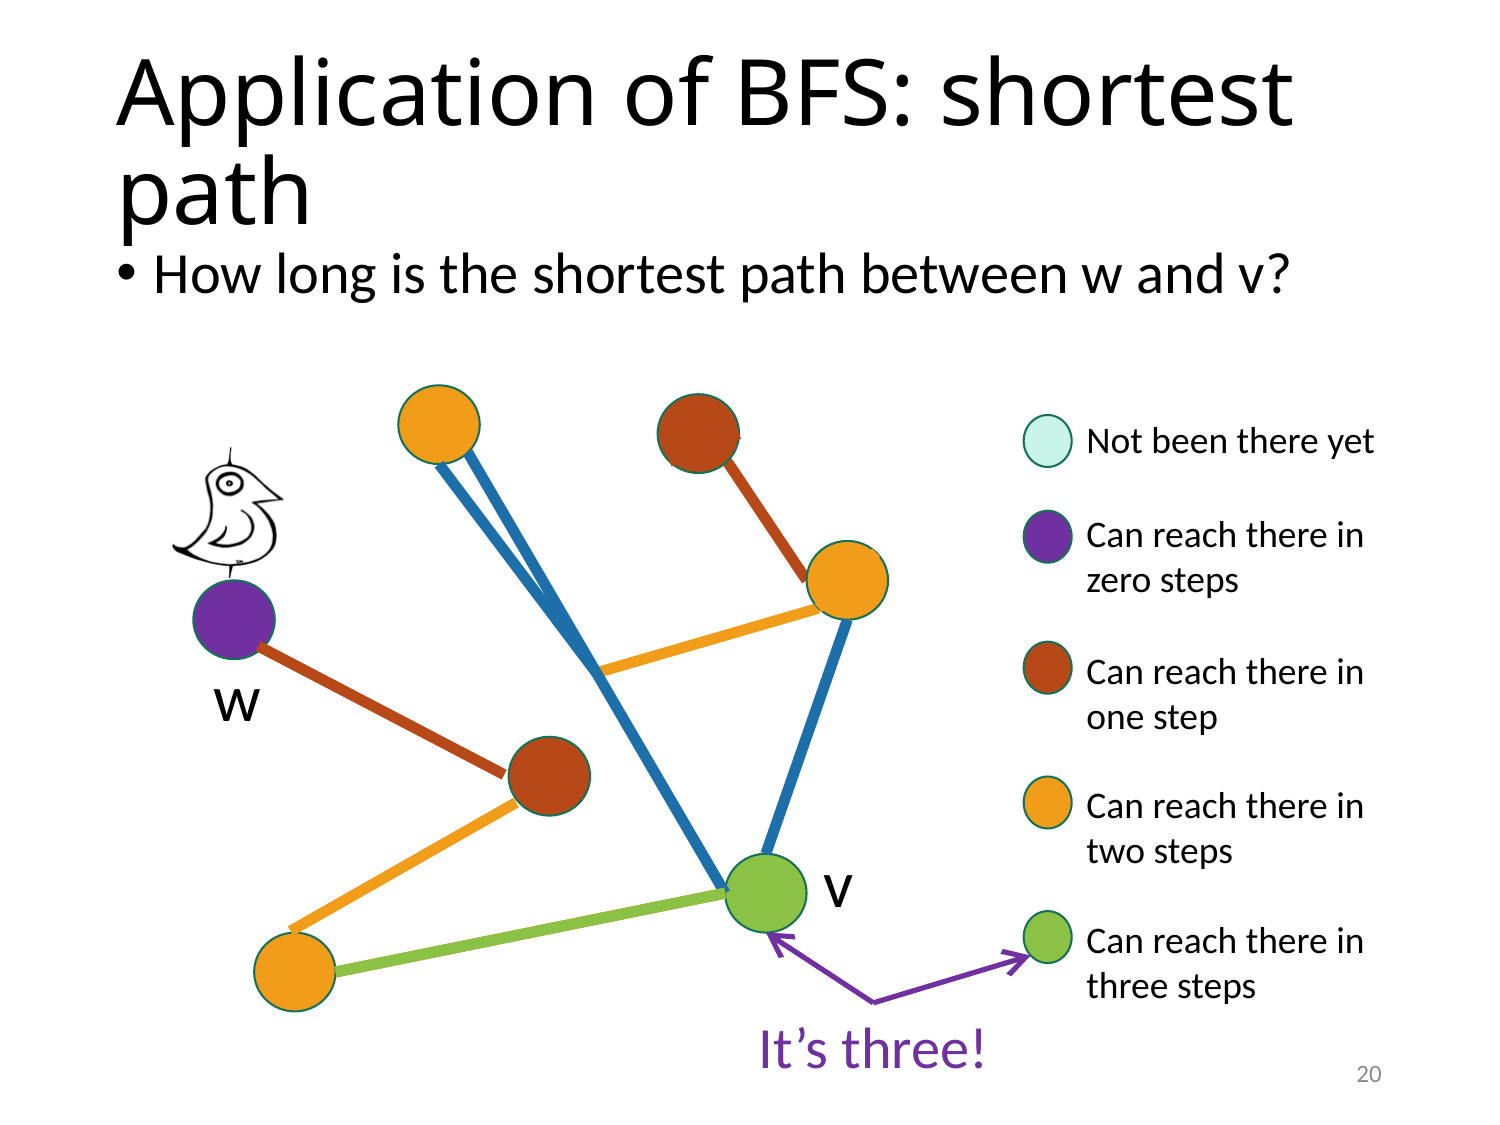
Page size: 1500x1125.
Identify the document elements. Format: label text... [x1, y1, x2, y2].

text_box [765, 932, 874, 1003]
text_box It’s three! [724, 1003, 1022, 1088]
title Application of BFS: shortest path [101, 36, 1396, 254]
list How long is the shortest path between w and v? [101, 235, 1340, 950]
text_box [290, 802, 517, 932]
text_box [874, 955, 1031, 1003]
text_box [172, 385, 938, 1012]
slide_number 20 [1059, 1042, 1397, 1103]
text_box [1023, 409, 1405, 1015]
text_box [258, 646, 505, 775]
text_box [335, 893, 726, 972]
